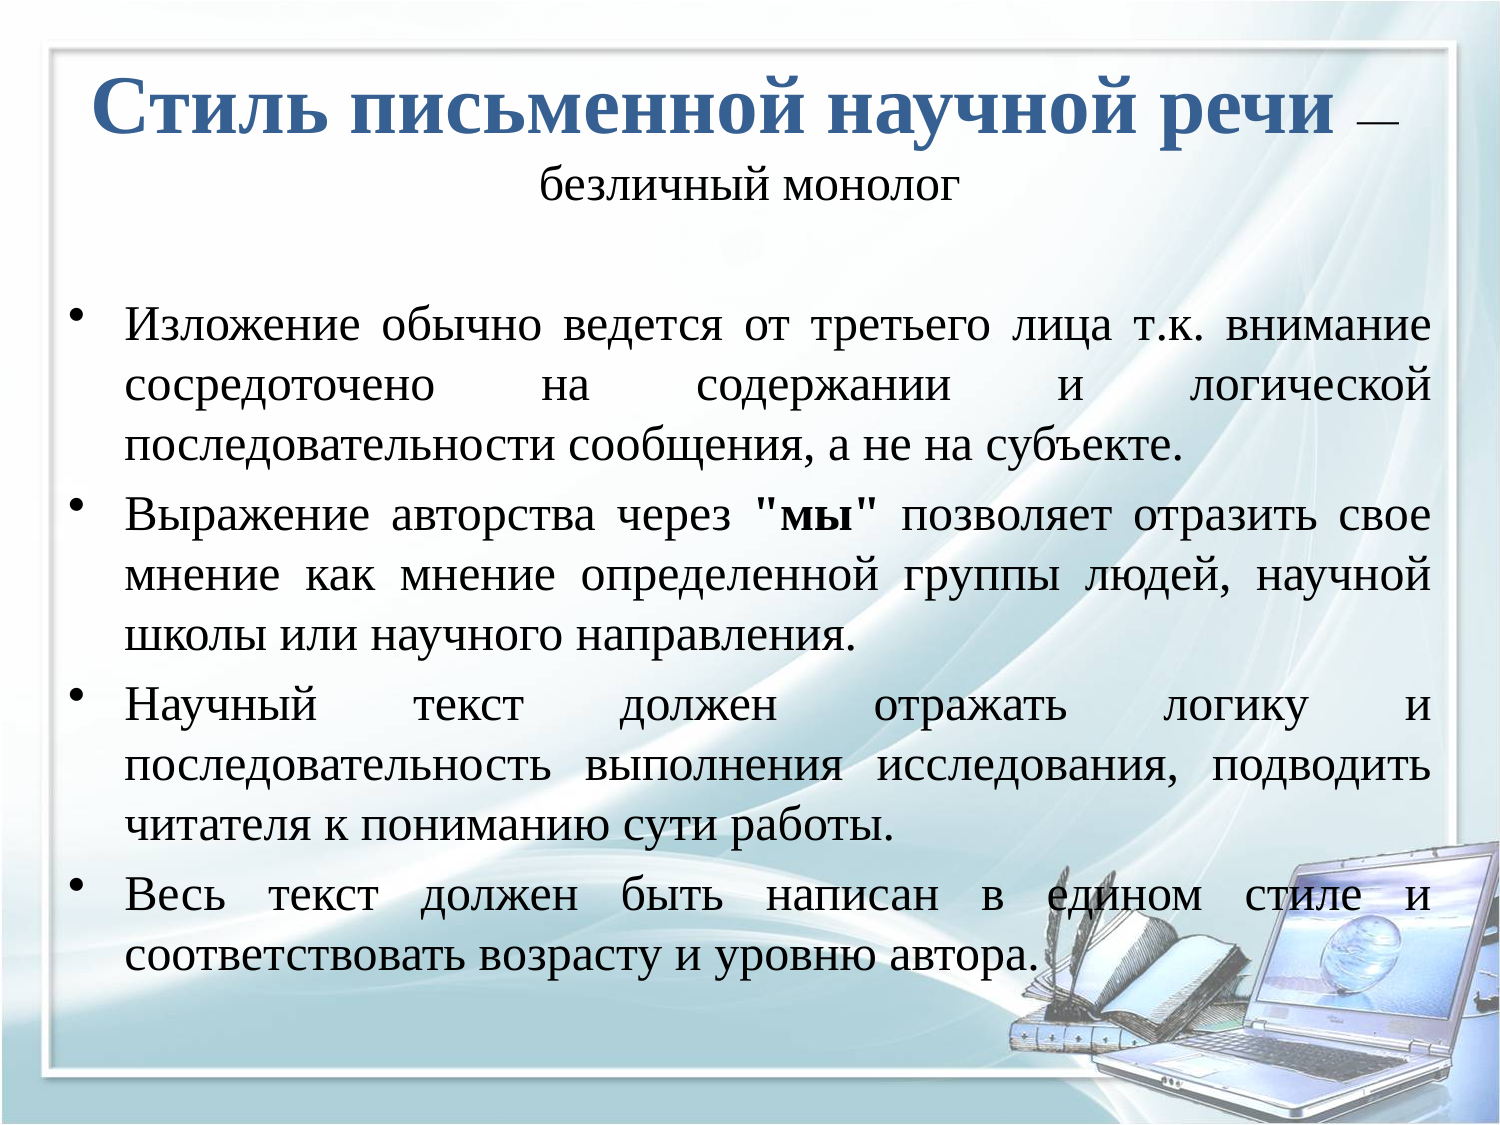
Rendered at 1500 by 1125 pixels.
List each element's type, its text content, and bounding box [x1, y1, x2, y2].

picture [0, 0, 1500, 1125]
list Стиль письменной научной речи — безличный монолог Изложение обычно ведется от третьего лица т.к. внимание сосредоточено на содержании и логической последовательности сообщения, а не на субъекте. Выражение авторства через "мы" позволяет отразить свое мнение как мнение определенной группы людей, научной школы или научного направления. Научный текст должен отражать логику и последовательность выполнения исследования, подводить читателя к пониманию сути работы. Весь текст должен быть написан в едином стиле и соответствовать возрасту и уровню автора. [53, 42, 1447, 1106]
